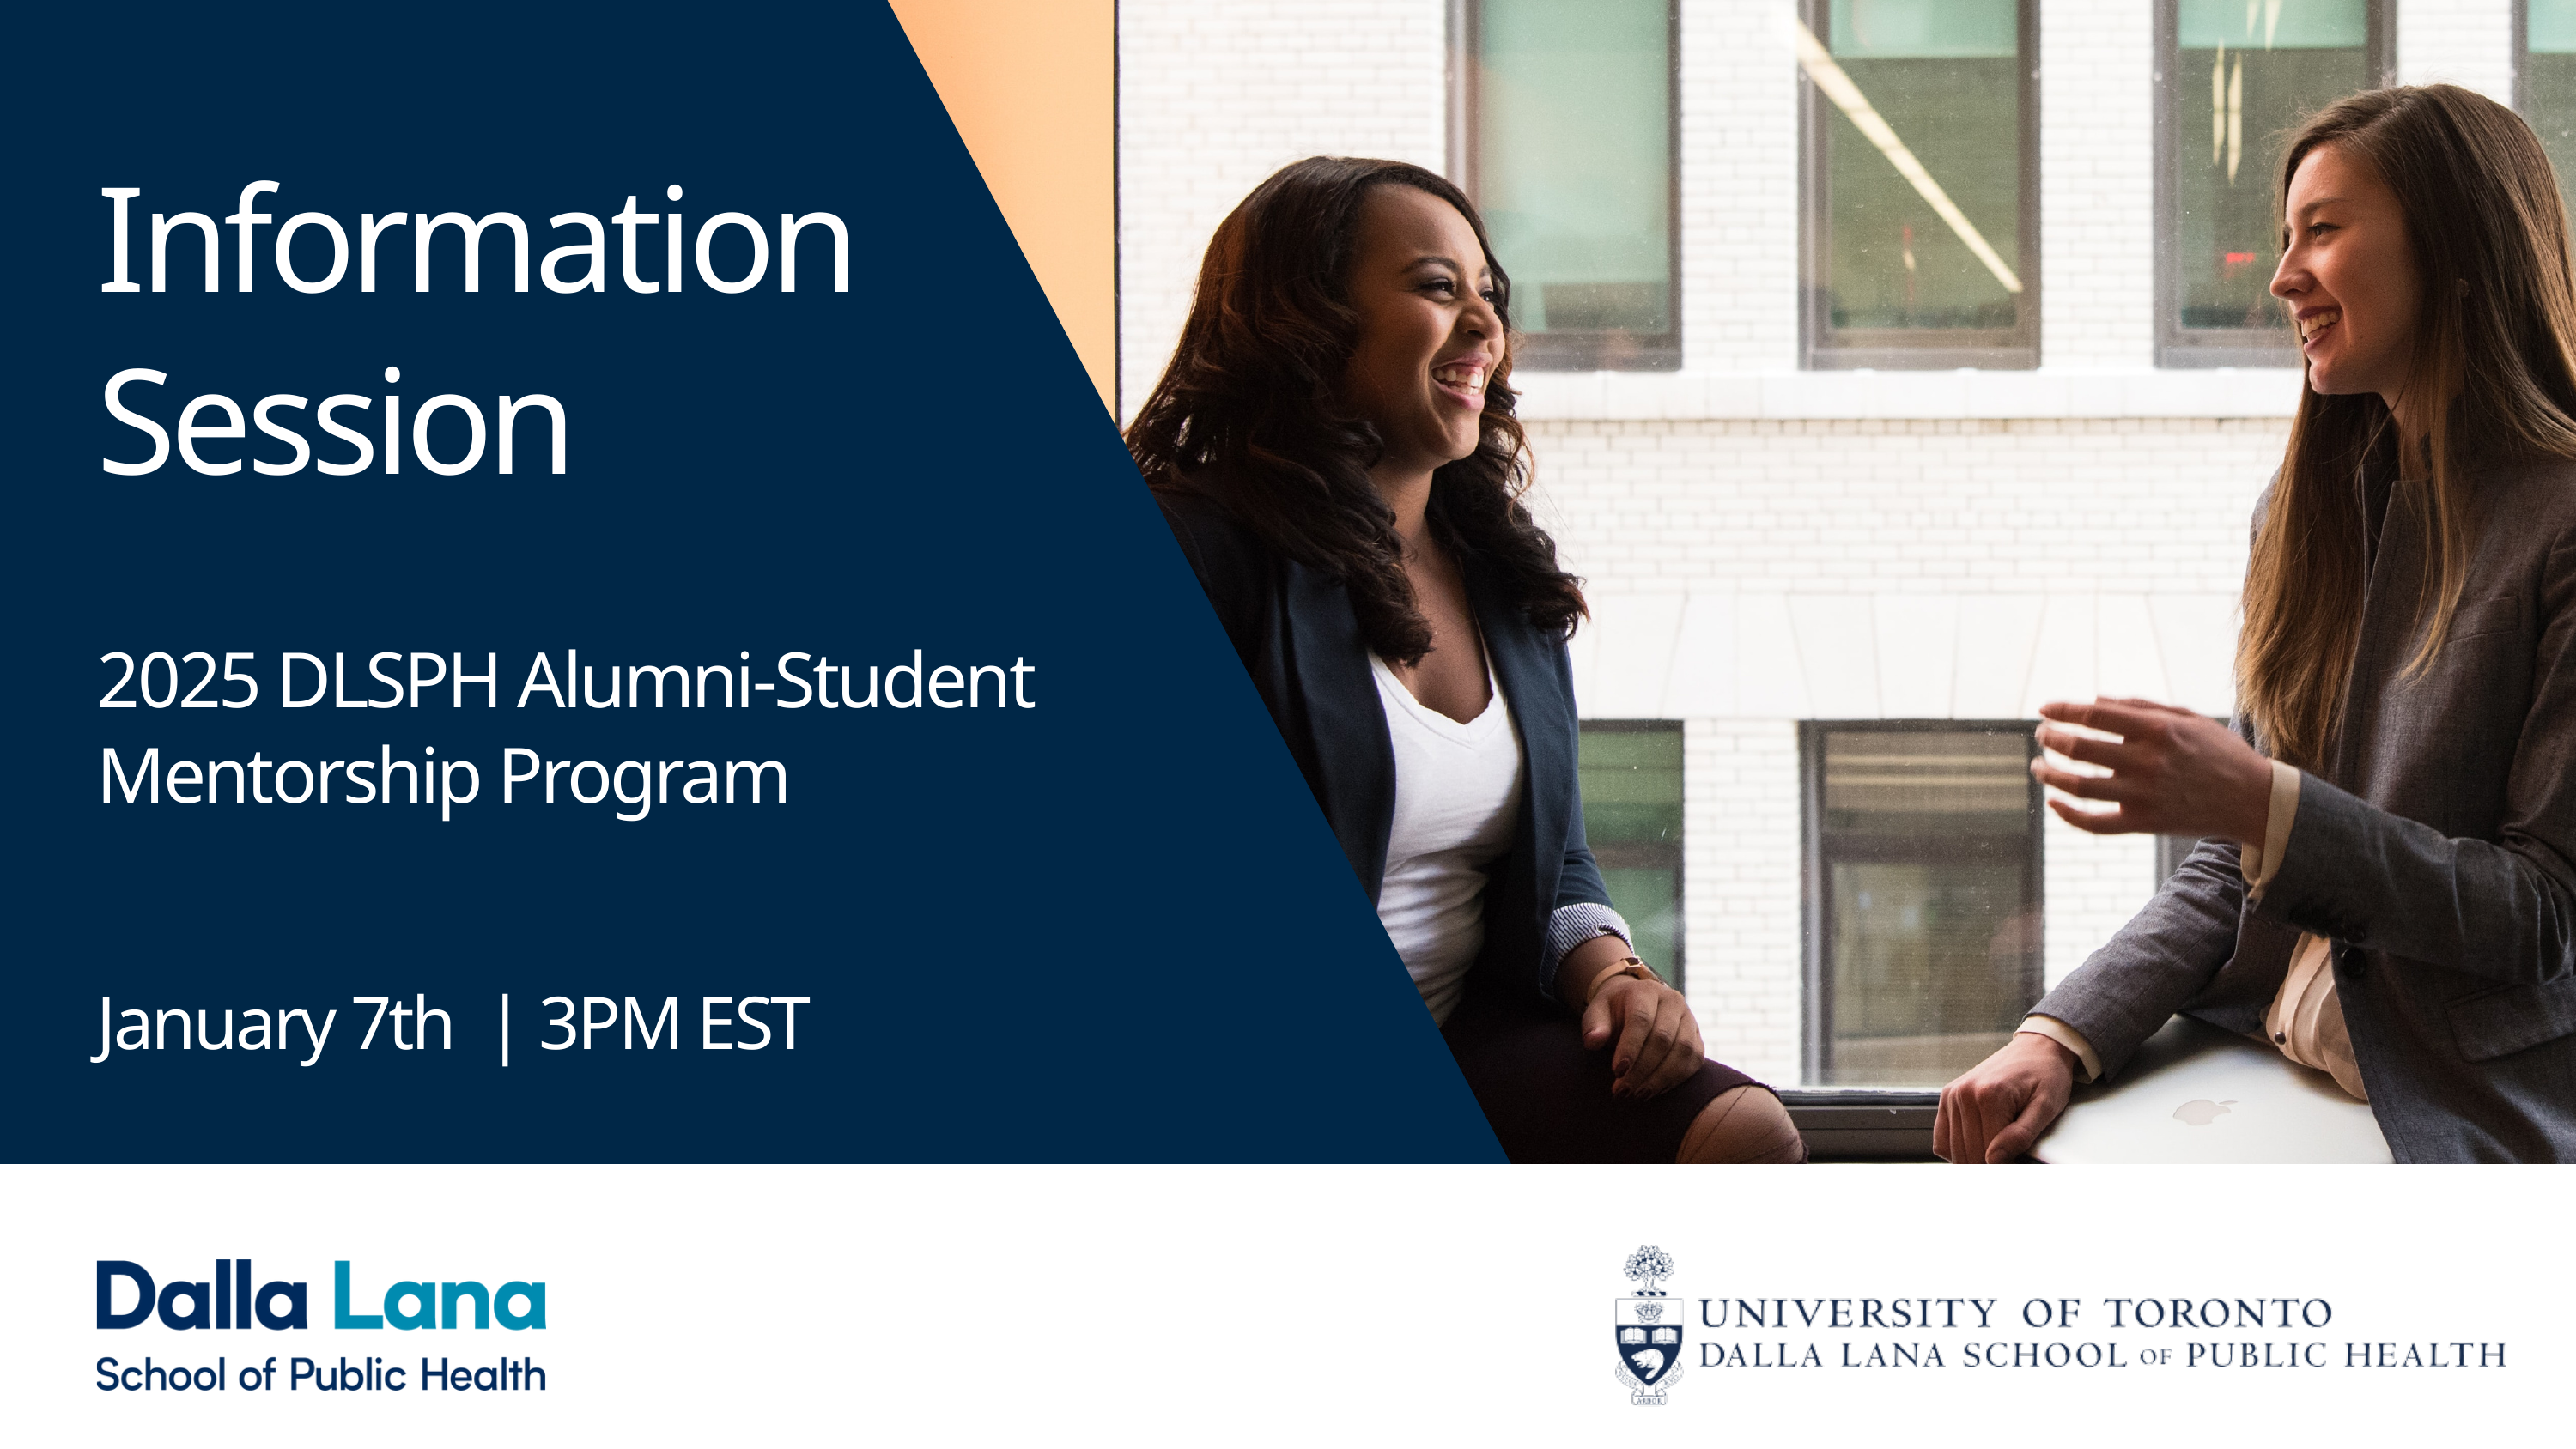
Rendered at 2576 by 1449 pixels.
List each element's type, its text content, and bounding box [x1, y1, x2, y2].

text_box January 7th | 3PM EST [1261, 983, 1476, 1064]
text_box [1475, 1158, 2576, 1161]
text_box [1261, 0, 2576, 1158]
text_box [0, 1163, 2576, 1449]
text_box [0, 0, 1255, 1161]
